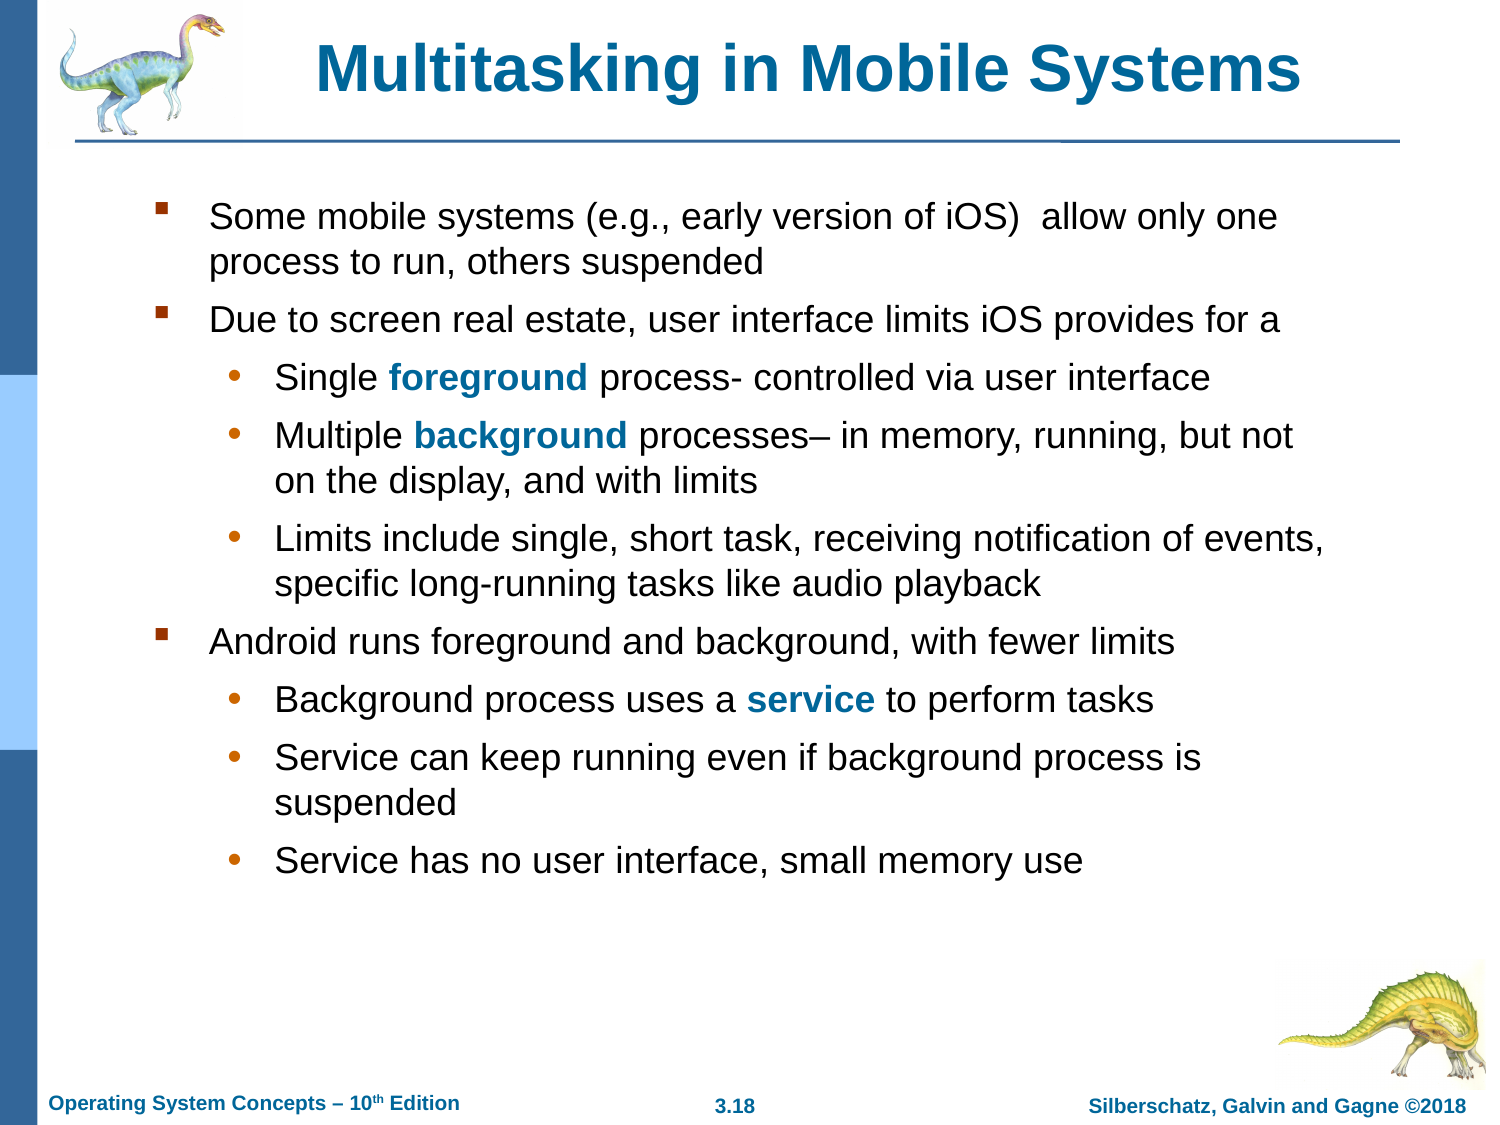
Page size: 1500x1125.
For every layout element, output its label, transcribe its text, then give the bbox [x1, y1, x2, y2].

list Some mobile systems (e.g., early version of iOS) allow only one process to run, others suspended Due to screen real estate, user interface limits iOS provides for a Single foreground process- controlled via user interface Multiple background processes– in memory, running, but not on the display, and with limits Limits include single, short task, receiving notification of events, specific long-running tasks like audio playback Android runs foreground and background, with fewer limits Background process uses a service to perform tasks Service can keep running even if background process is suspended Service has no user interface, small memory use [137, 184, 1345, 914]
picture [46, 0, 243, 149]
picture [1275, 959, 1486, 1090]
title Multitasking in Mobile Systems [134, 18, 1485, 113]
